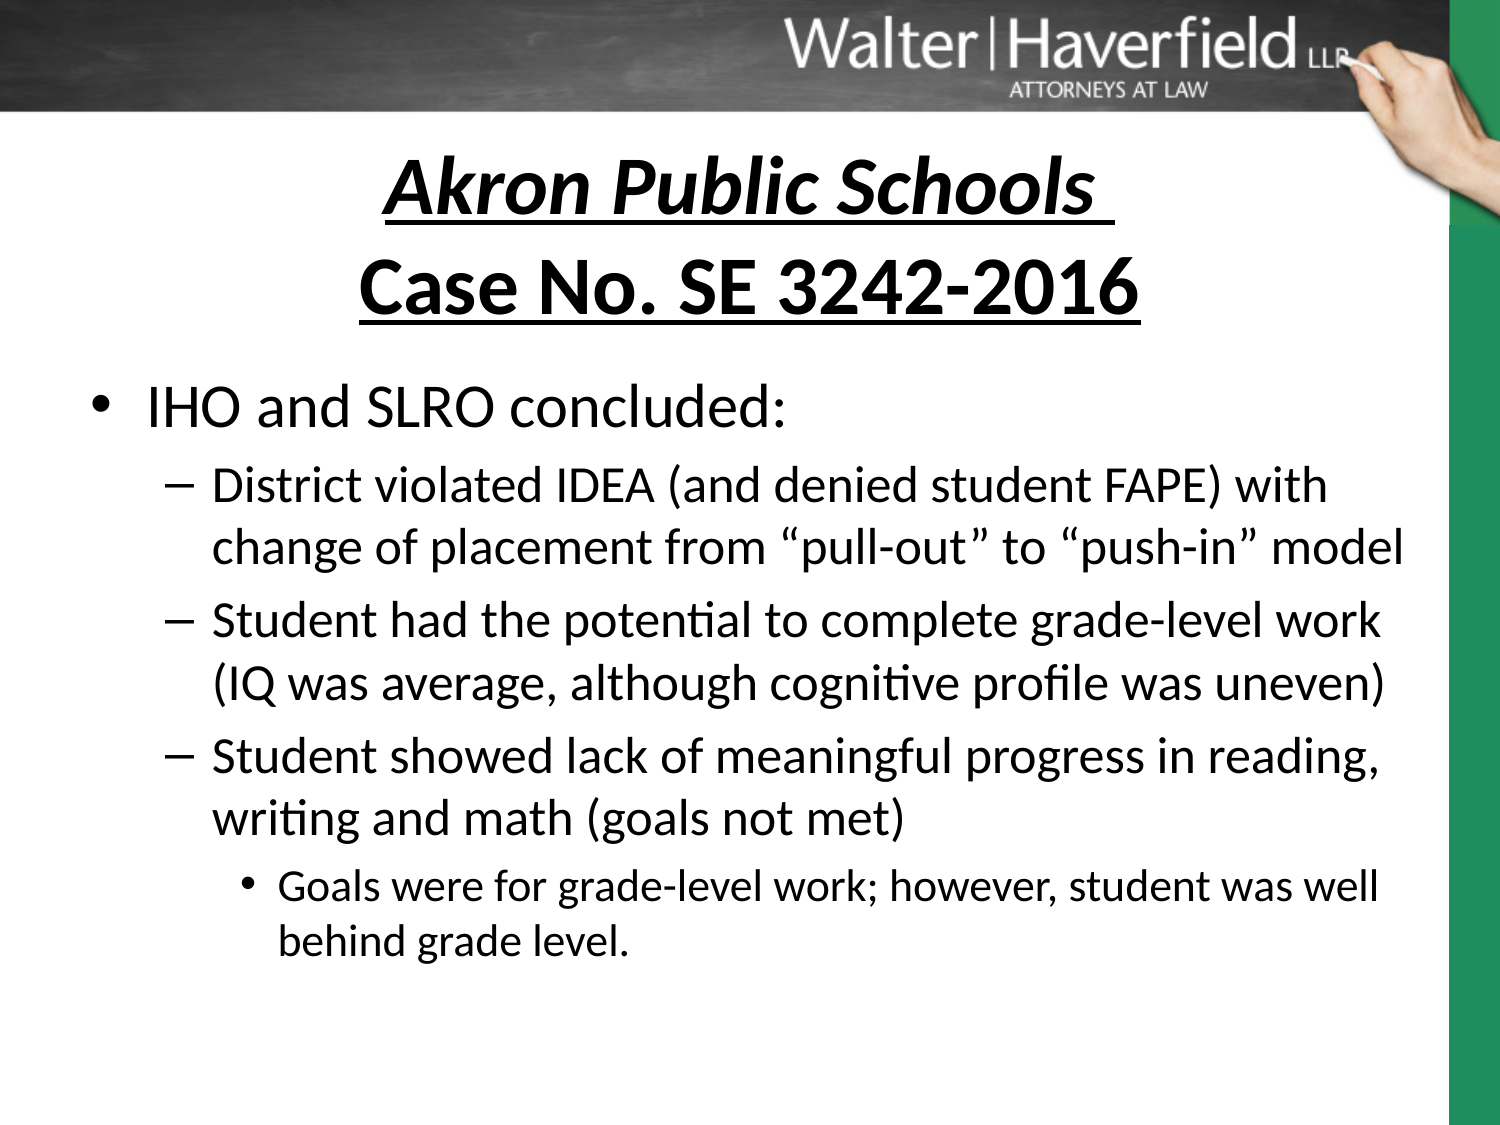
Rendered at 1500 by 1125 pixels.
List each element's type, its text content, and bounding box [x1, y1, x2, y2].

list IHO and SLRO concluded: District violated IDEA (and denied student FAPE) with change of placement from “pull-out” to “push-in” model Student had the potential to complete grade-level work (IQ was average, although cognitive profile was uneven) Student showed lack of meaningful progress in reading, writing and math (goals not met) Goals were for grade-level work; however, student was well behind grade level. [75, 357, 1425, 1100]
title Akron Public Schools Case No. SE 3242-2016 [75, 137, 1425, 325]
picture [0, 0, 1500, 1125]
